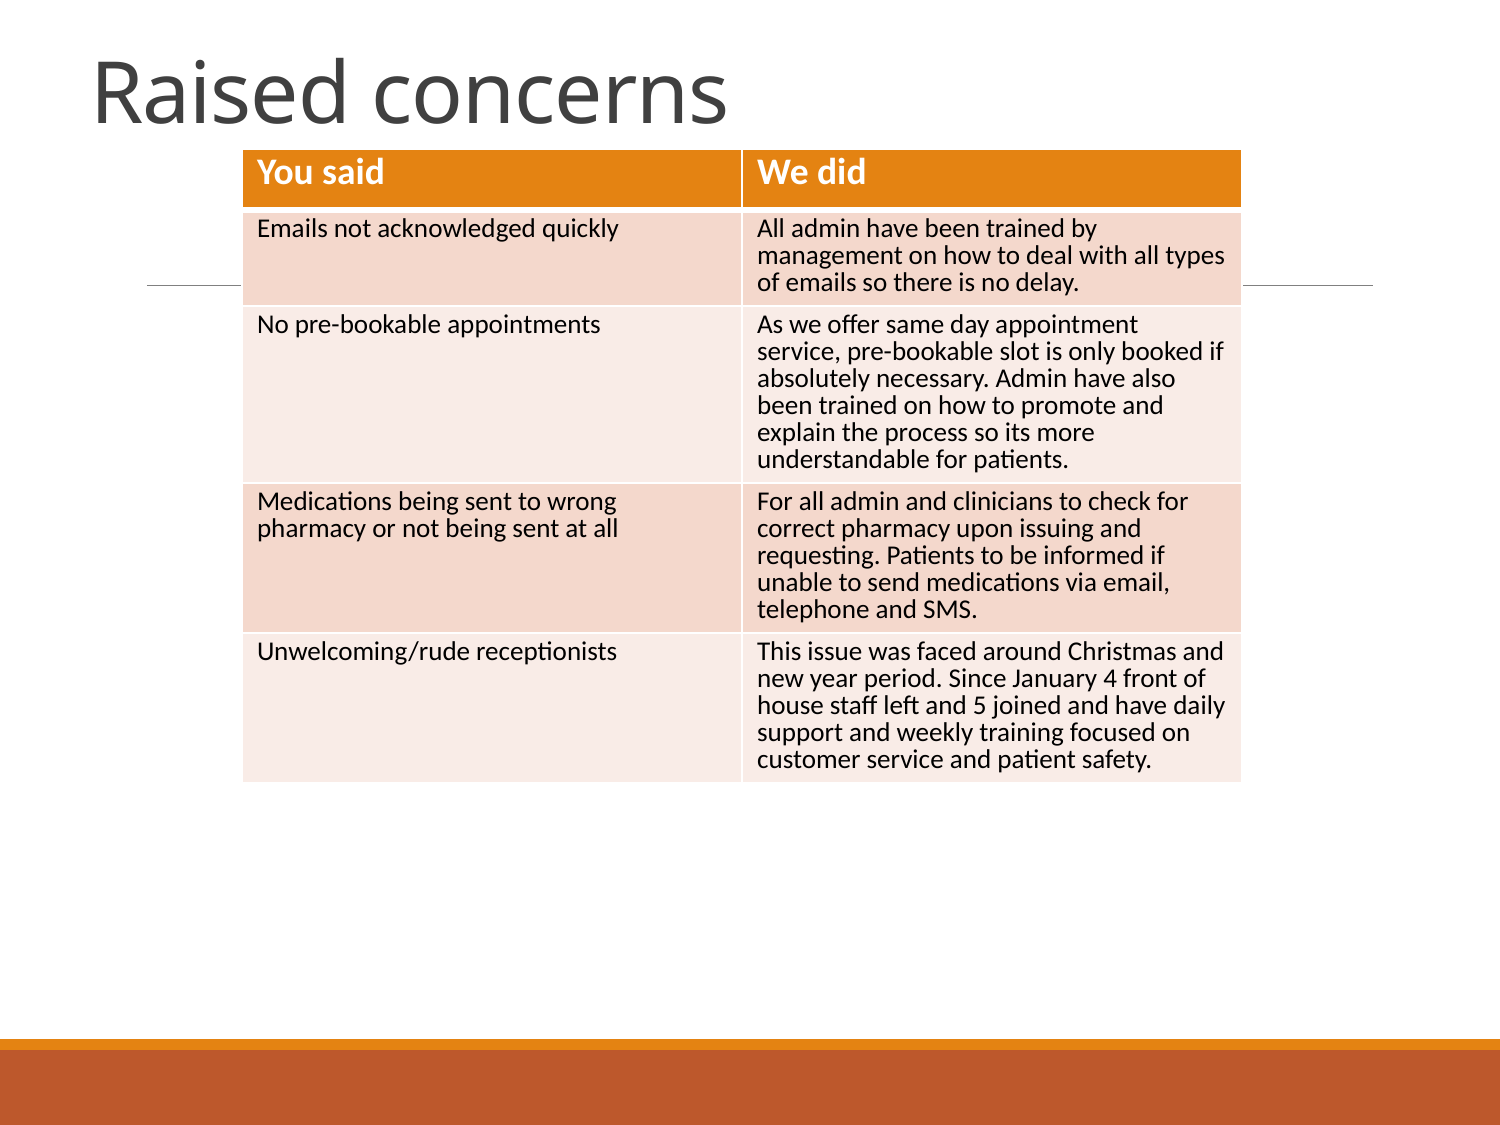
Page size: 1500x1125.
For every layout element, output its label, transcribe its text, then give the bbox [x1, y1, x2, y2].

table_cell As we offer same day appointment service, pre-bookable slot is only booked if absolutely necessary. Admin have also been trained on how to promote and explain the process so its more understandable for patients. [743, 307, 1241, 482]
table_cell Emails not acknowledged quickly [243, 213, 741, 305]
table_cell All admin have been trained by management on how to deal with all types of emails so there is no delay. [743, 213, 1241, 305]
table_cell This issue was faced around Christmas and new year period. Since January 4 front of house staff left and 5 joined and have daily support and weekly training focused on customer service and patient safety. [743, 634, 1241, 782]
table_cell No pre-bookable appointments [243, 307, 741, 482]
table_header You said [243, 150, 741, 207]
table_cell Unwelcoming/rude receptionists [243, 634, 741, 782]
title Raised concerns [75, 45, 1300, 149]
table_header We did [743, 150, 1241, 207]
table_cell Medications being sent to wrong pharmacy or not being sent at all [243, 484, 741, 632]
table_cell For all admin and clinicians to check for correct pharmacy upon issuing and requesting. Patients to be informed if unable to send medications via email, telephone and SMS. [743, 484, 1241, 632]
